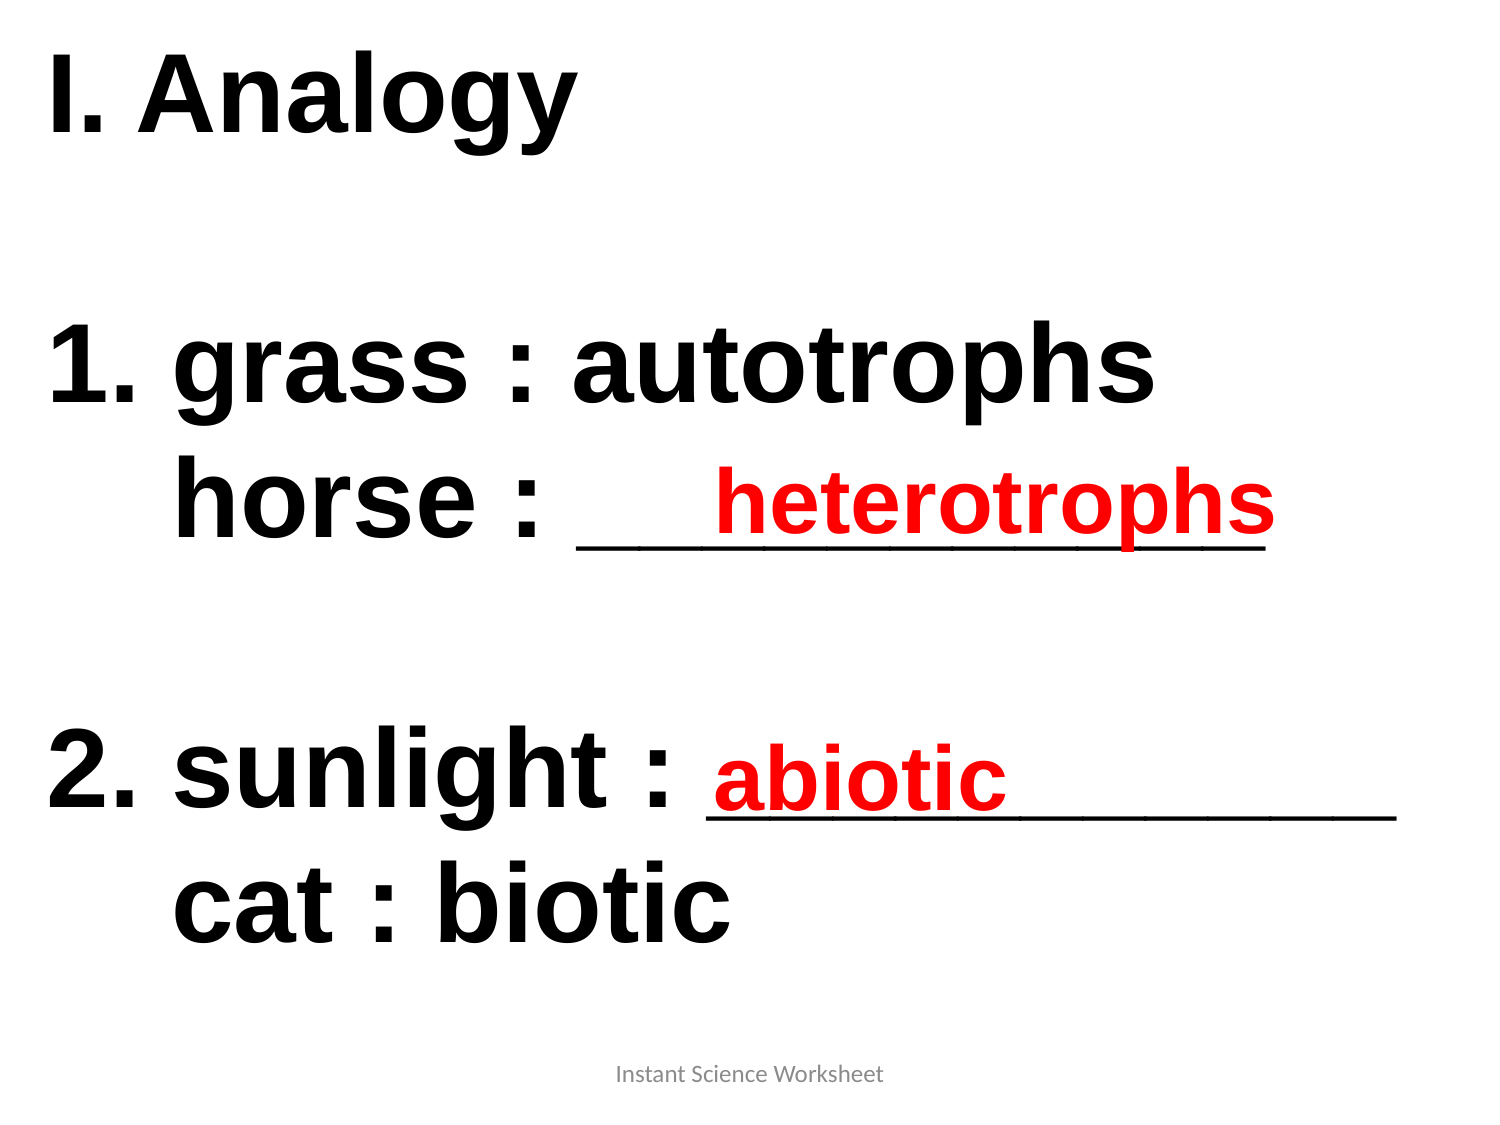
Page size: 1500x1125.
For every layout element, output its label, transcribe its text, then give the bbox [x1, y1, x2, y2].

text_box abiotic [698, 711, 1375, 836]
text_box heterotrophs [698, 433, 1375, 559]
text_box I. Analogy 1. grass : autotrophs horse : ___________ 2. sunlight : ___________ cat : biotic [31, 12, 1412, 973]
footer Instant Science Worksheet [512, 1042, 988, 1103]
